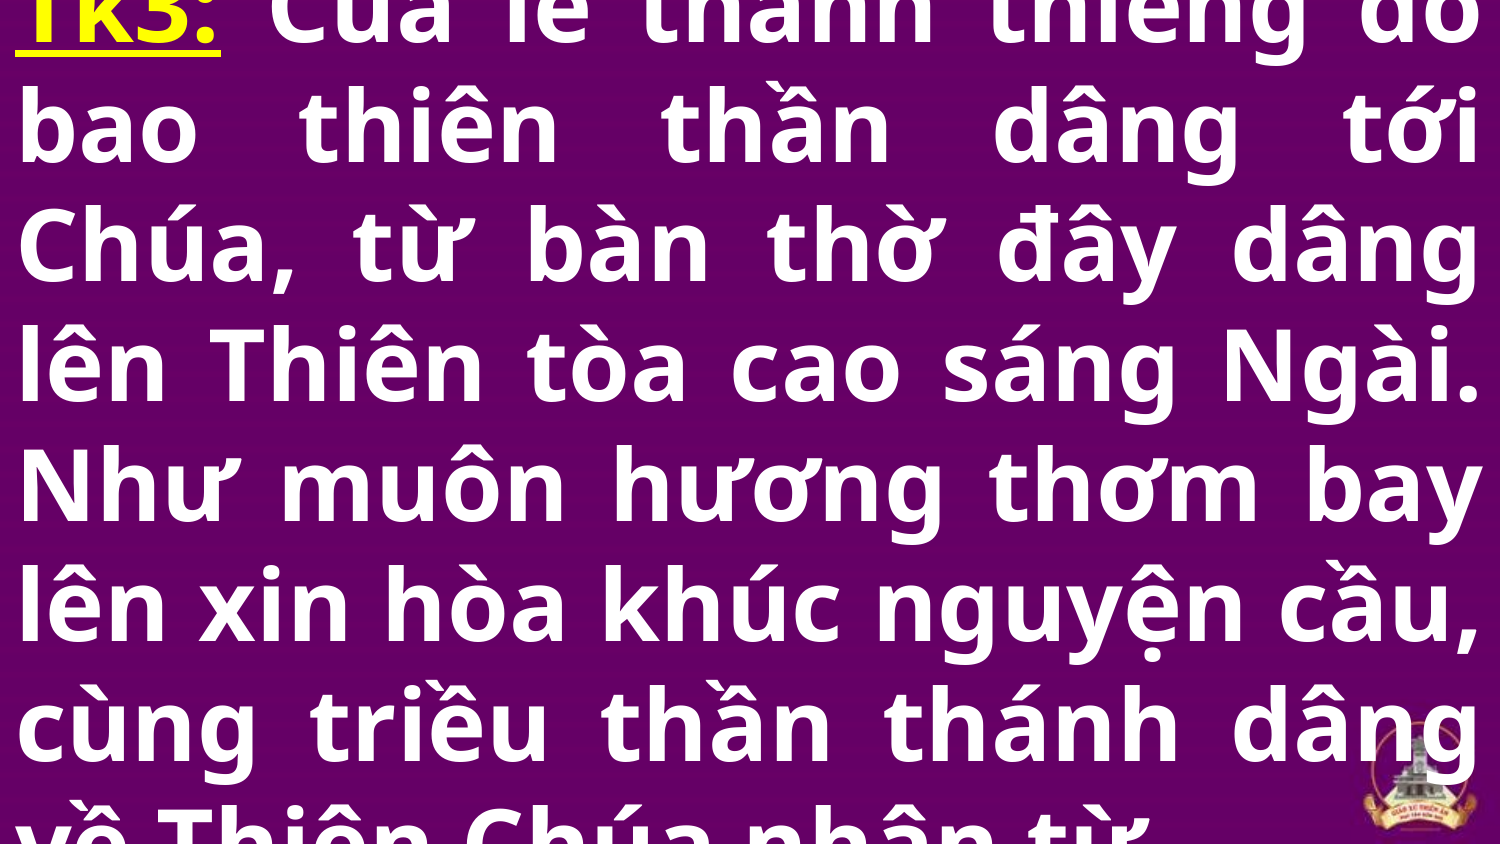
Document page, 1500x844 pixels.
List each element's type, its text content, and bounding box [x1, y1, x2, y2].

title Tk3: Của lễ thánh thiêng do bao thiên thần dâng tới Chúa, từ bàn thờ đây dâng lên Thiên tòa cao sáng Ngài. Như muôn hương thơm bay lên xin hòa khúc nguyện cầu, cùng triều thần thánh dâng về Thiên Chúa nhân từ. [0, 0, 1500, 844]
